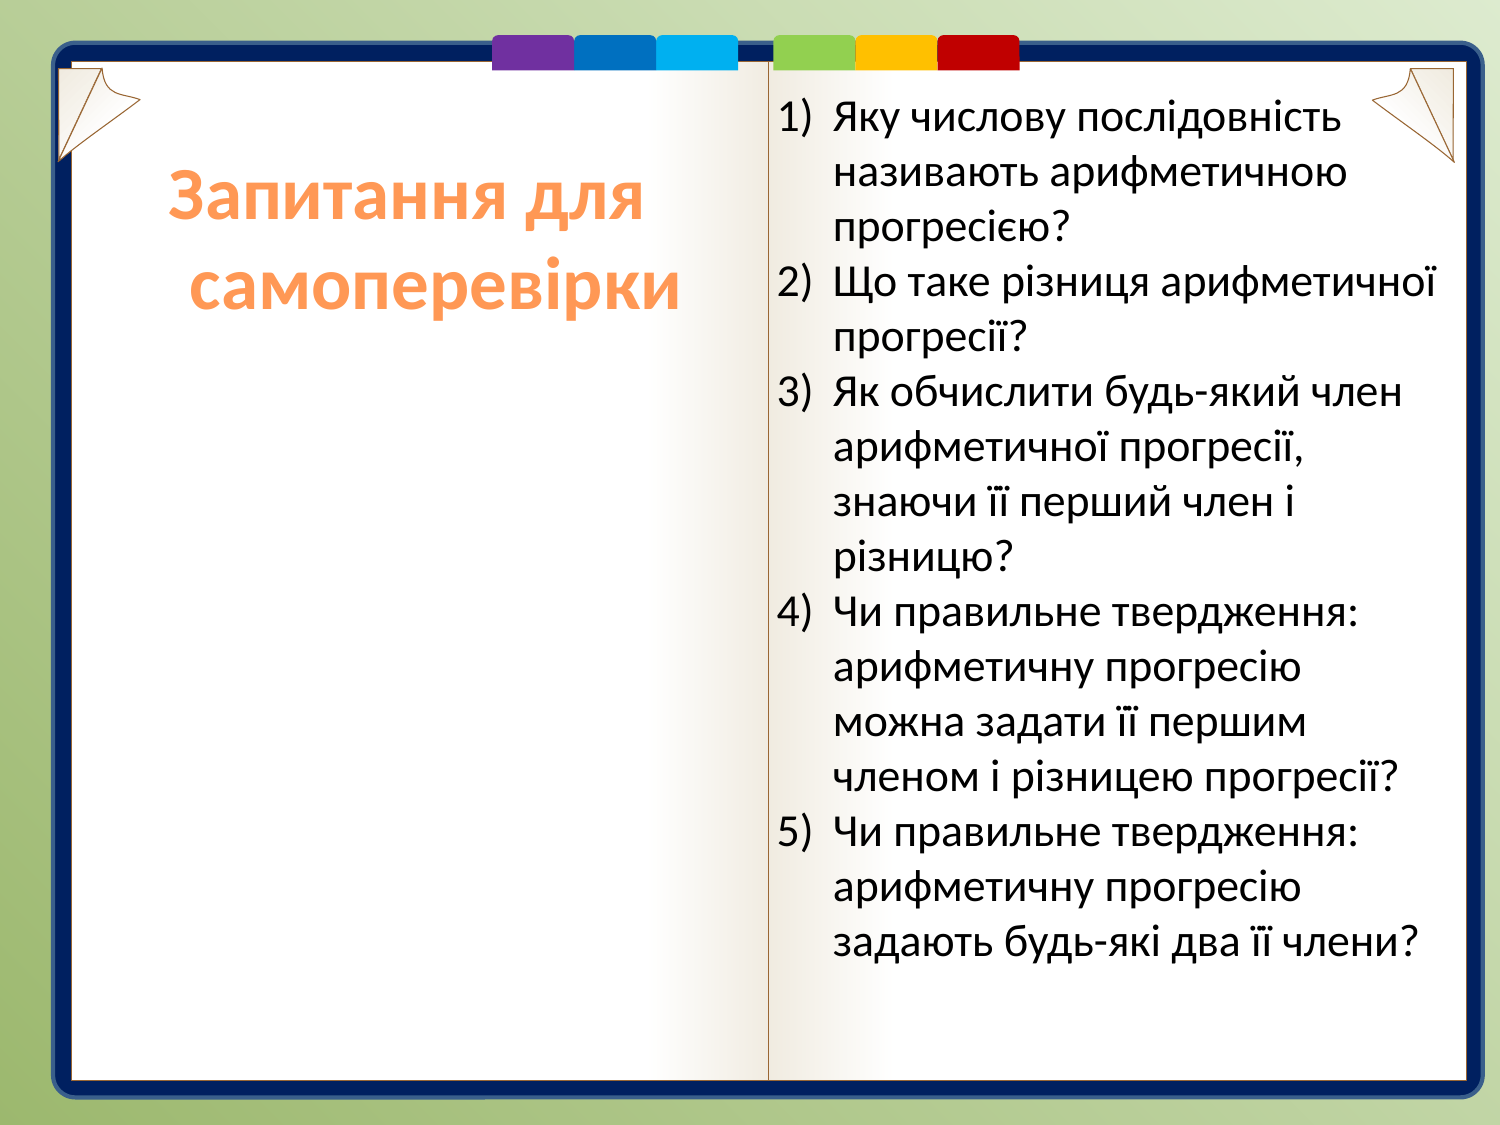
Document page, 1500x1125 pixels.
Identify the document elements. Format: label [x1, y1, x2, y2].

text_box [771, 33, 855, 41]
text_box [853, 33, 937, 41]
text_box [575, 33, 659, 41]
text_box [657, 33, 741, 41]
text_box [52, 42, 1483, 1098]
text_box [935, 33, 1022, 41]
text_box [490, 33, 577, 41]
